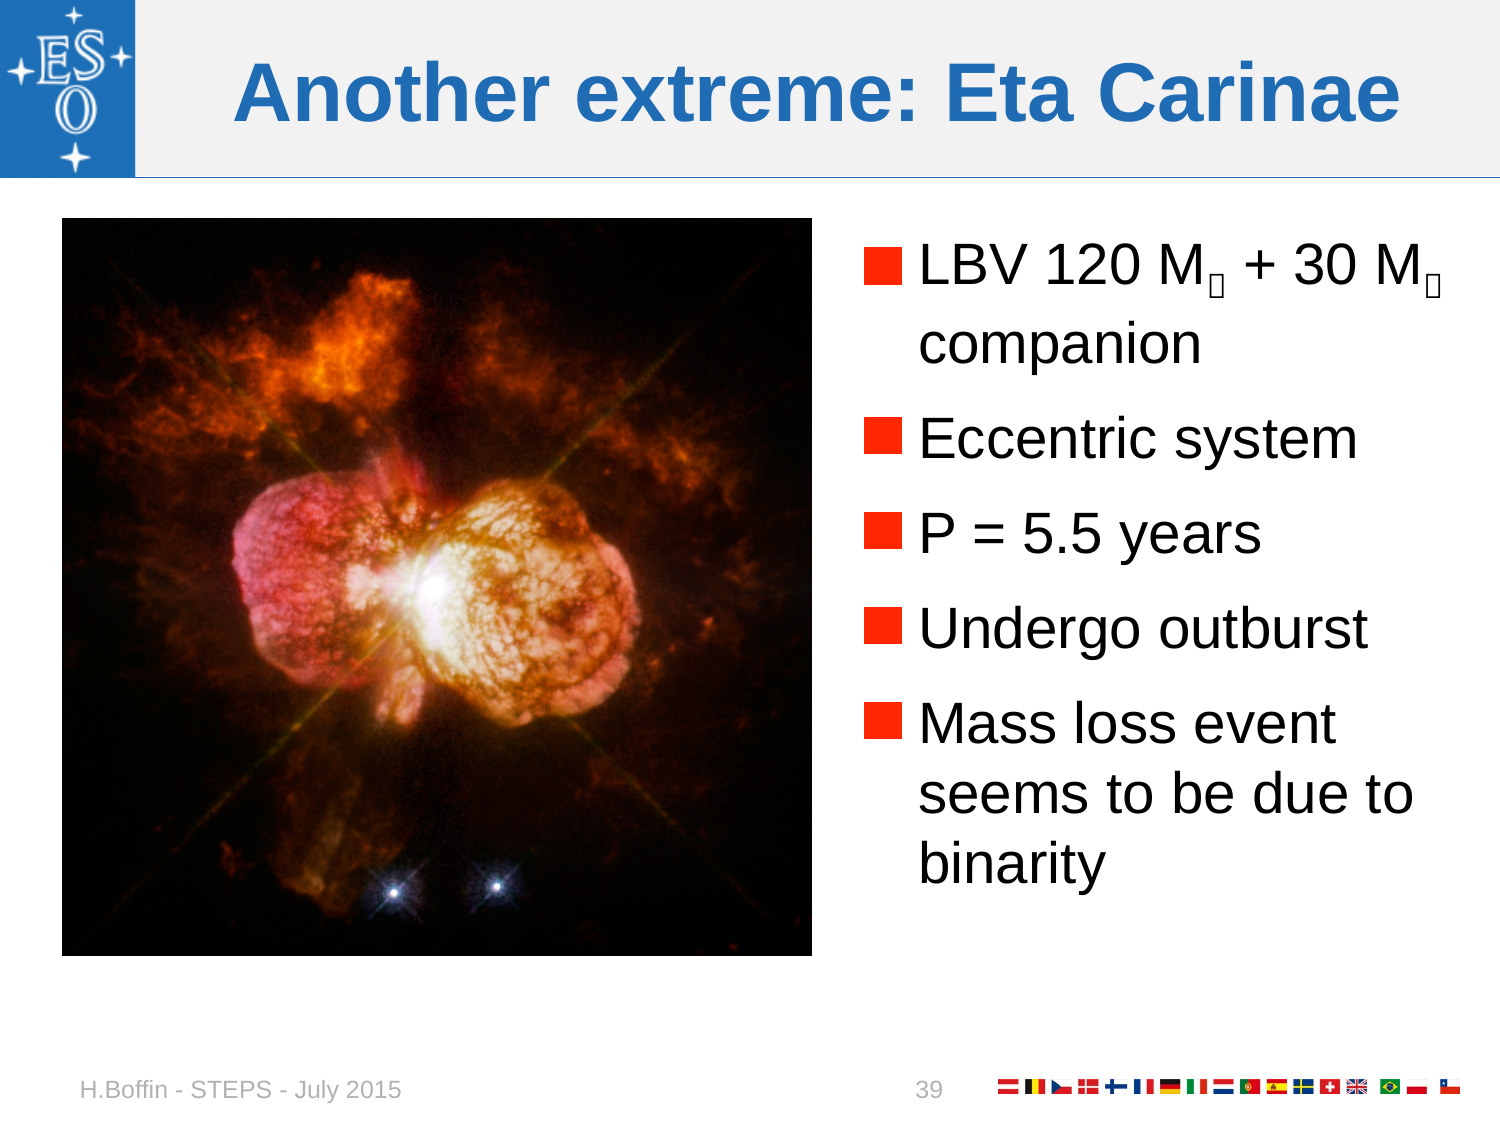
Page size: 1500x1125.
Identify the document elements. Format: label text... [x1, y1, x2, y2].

picture [864, 417, 902, 454]
picture [864, 607, 902, 644]
picture [998, 1079, 1460, 1094]
title Another extreme: Eta Carinae [135, 0, 1500, 176]
footer H.Boffin - STEPS - July 2015 [64, 1058, 854, 1119]
picture [864, 702, 902, 739]
list LBV 120 M + 30 M companion Eccentric system P = 5.5 years Undergo outburst Mass loss event seems to be due to binarity [849, 218, 1500, 899]
slide_number 39 [854, 1058, 959, 1119]
picture [864, 512, 902, 549]
picture [62, 218, 812, 956]
picture [864, 247, 902, 285]
